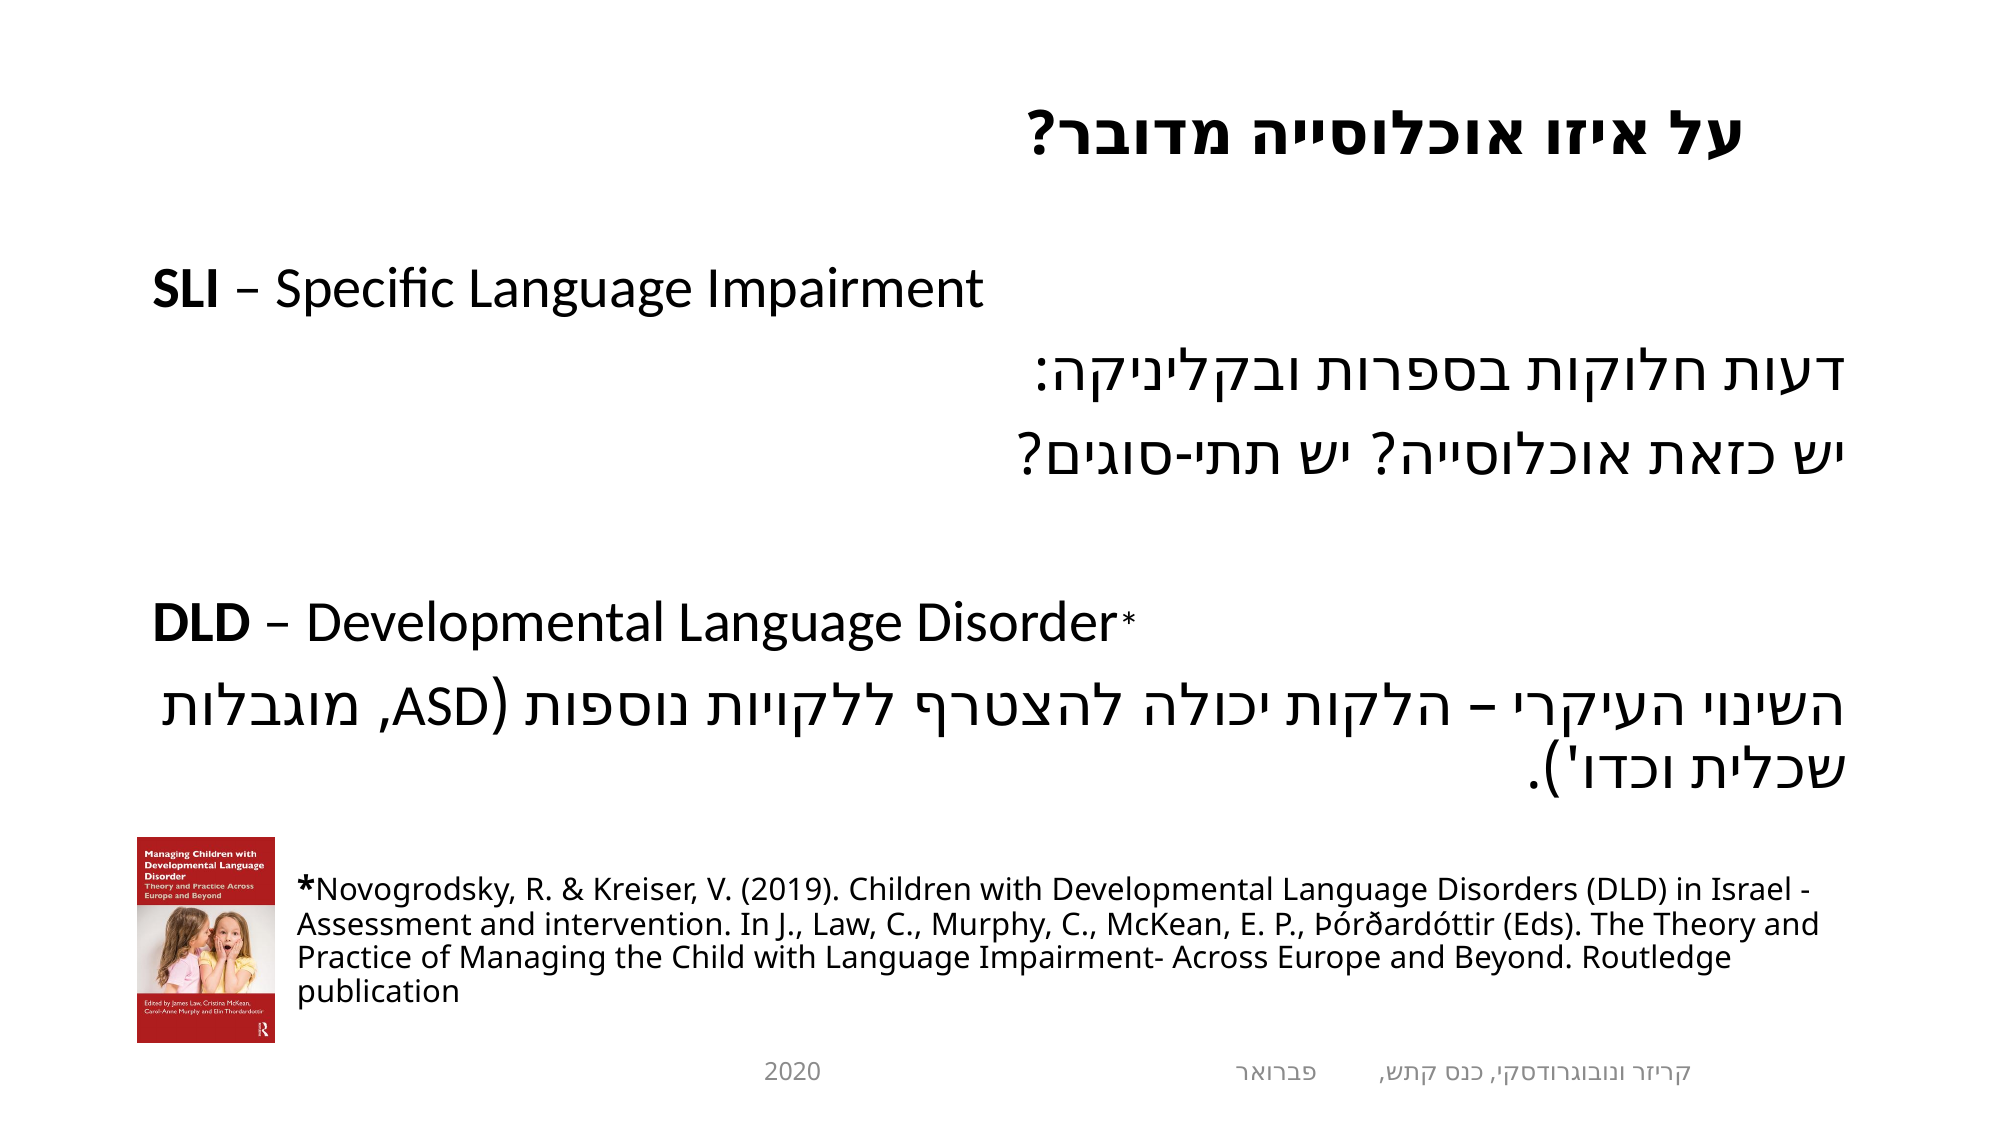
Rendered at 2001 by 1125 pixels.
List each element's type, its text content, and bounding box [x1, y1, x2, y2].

list SLI – Specific Language Impairment דעות חלוקות בספרות ובקליניקה: יש כזאת אוכלוסייה? יש תתי-סוגים? DLD – Developmental Language Disorder* השינוי העיקרי – הלקות יכולה להצטרף ללקויות נוספות (ASD, מוגבלות שכלית וכדו'). [137, 249, 1863, 1043]
picture [137, 837, 275, 1043]
text_box *Novogrodsky, R. & Kreiser, V. (2019). Children with Developmental Language Disorders (DLD) in Israel - Assessment and intervention. In J., Law, C., Murphy, C., McKean, E. P., Þórðardóttir (Eds). The Theory and Practice of Managing the Child with Language Impairment- Across Europe and Beyond. Routledge publication [281, 862, 1855, 1018]
footer קריזר ונובוגרודסקי, כנס קתש, פברואר 2020 [662, 1042, 1338, 1103]
title על איזו אוכלוסייה מדובר? [137, 94, 1863, 249]
